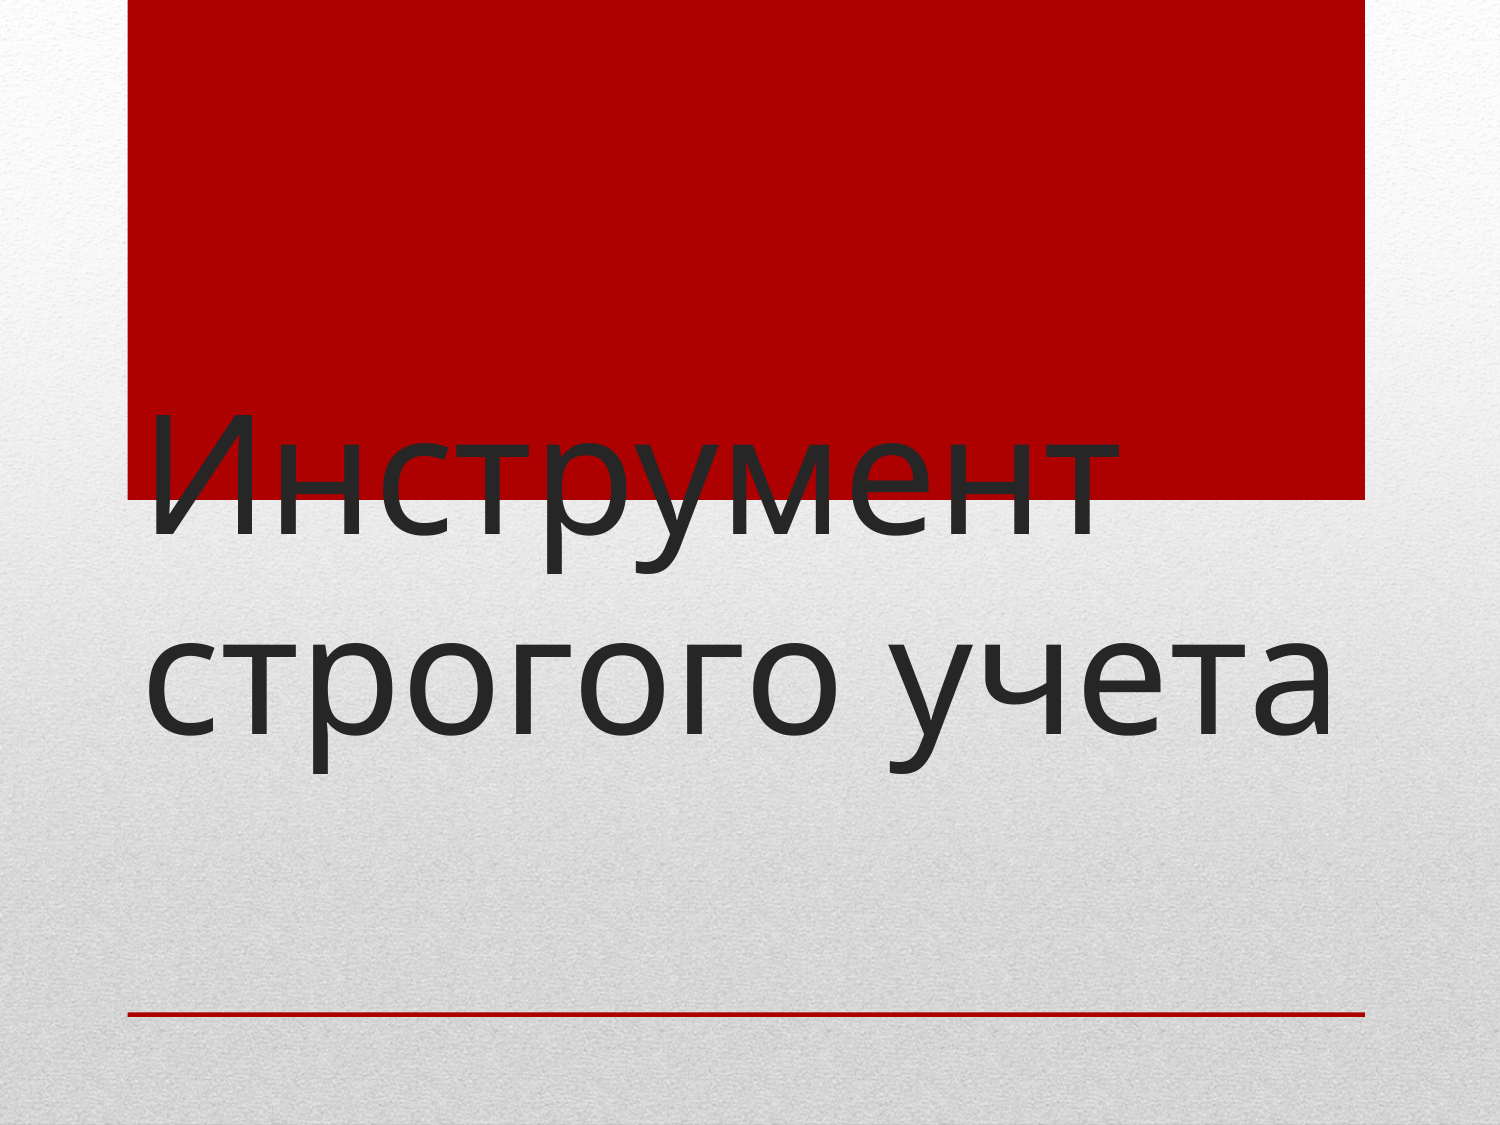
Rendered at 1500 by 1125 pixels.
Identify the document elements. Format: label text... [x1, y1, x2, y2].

title Инструмент строгого учета [125, 525, 1363, 775]
